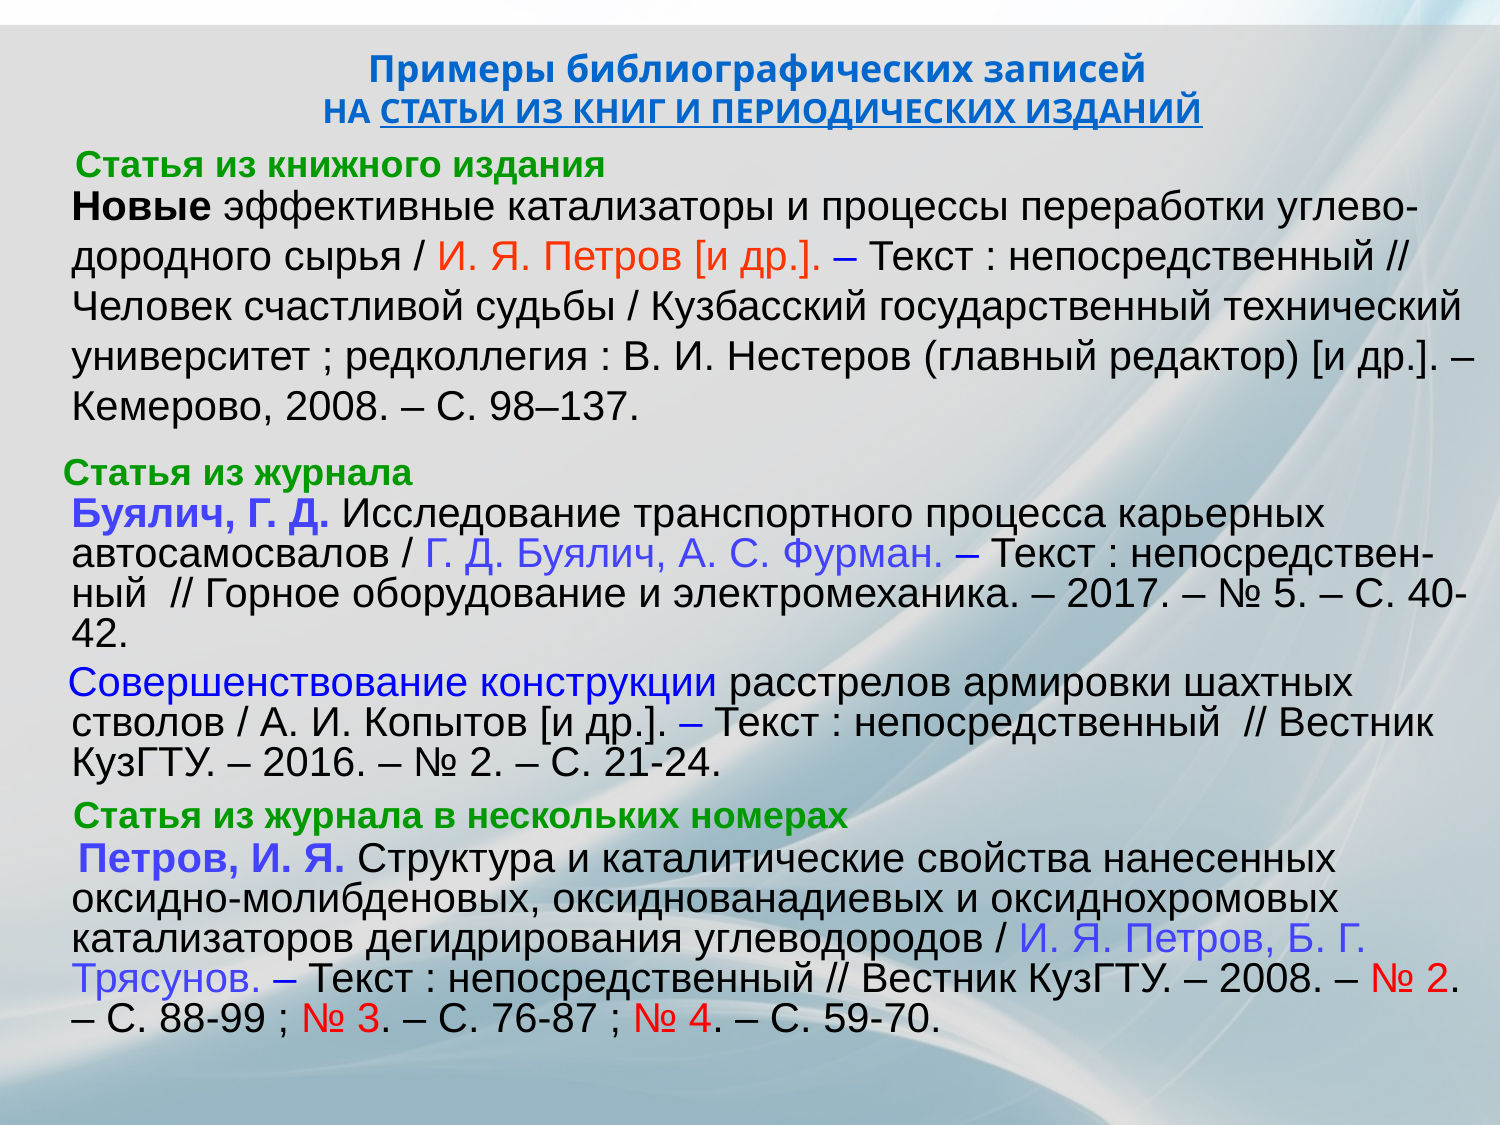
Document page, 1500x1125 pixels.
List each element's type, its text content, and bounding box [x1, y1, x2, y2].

text_box Статья из журнала [37, 437, 575, 500]
list Новые эффективные катализаторы и процессы переработки углево-дородного сырья / И. Я. Петров [и др.]. – Текст : непосредственный // Человек счастливой судьбы / Кузбасский государственный технический университет ; редколлегия : В. И. Нестеров (главный редактор) [и др.]. – Кемерово, 2008. – С. 98–137. Буялич, Г. Д. Исследование транспортного процесса карьерных автосамосвалов / Г. Д. Буялич, А. С. Фурман. – Текст : непосредствен-ный // Горное оборудование и электромеханика. – 2017. – № 5. – С. 40-42. Совершенствование конструкции расстрелов армировки шахтных стволов / А. И. Копытов [и др.]. – Текст : непосредственный // Вестник КузГТУ. – 2016. – № 2. – С. 21-24. Петров, И. Я. Структура и каталитические свойства нанесенных оксидно-молибденовых, оксиднованадиевых и оксиднохромовых катализаторов дегидрирования углеводородов / И. Я. Петров, Б. Г. Трясунов. – Текст : непосредственный // Вестник КузГТУ. – 2008. – № 2. – С. 88-99 ; № 3. – С. 76-87 ; № 4. – С. 59-70. [0, 24, 1500, 1125]
text_box Статья из книжного издания [49, 124, 650, 200]
picture [0, 0, 1500, 24]
text_box Примеры библиографических записей НА СТАТЬИ ИЗ КНИГ И ПЕРИОДИЧЕСКИХ ИЗДАНИЙ [75, 37, 1450, 138]
text_box Статья из журнала в нескольких номерах [37, 788, 925, 839]
